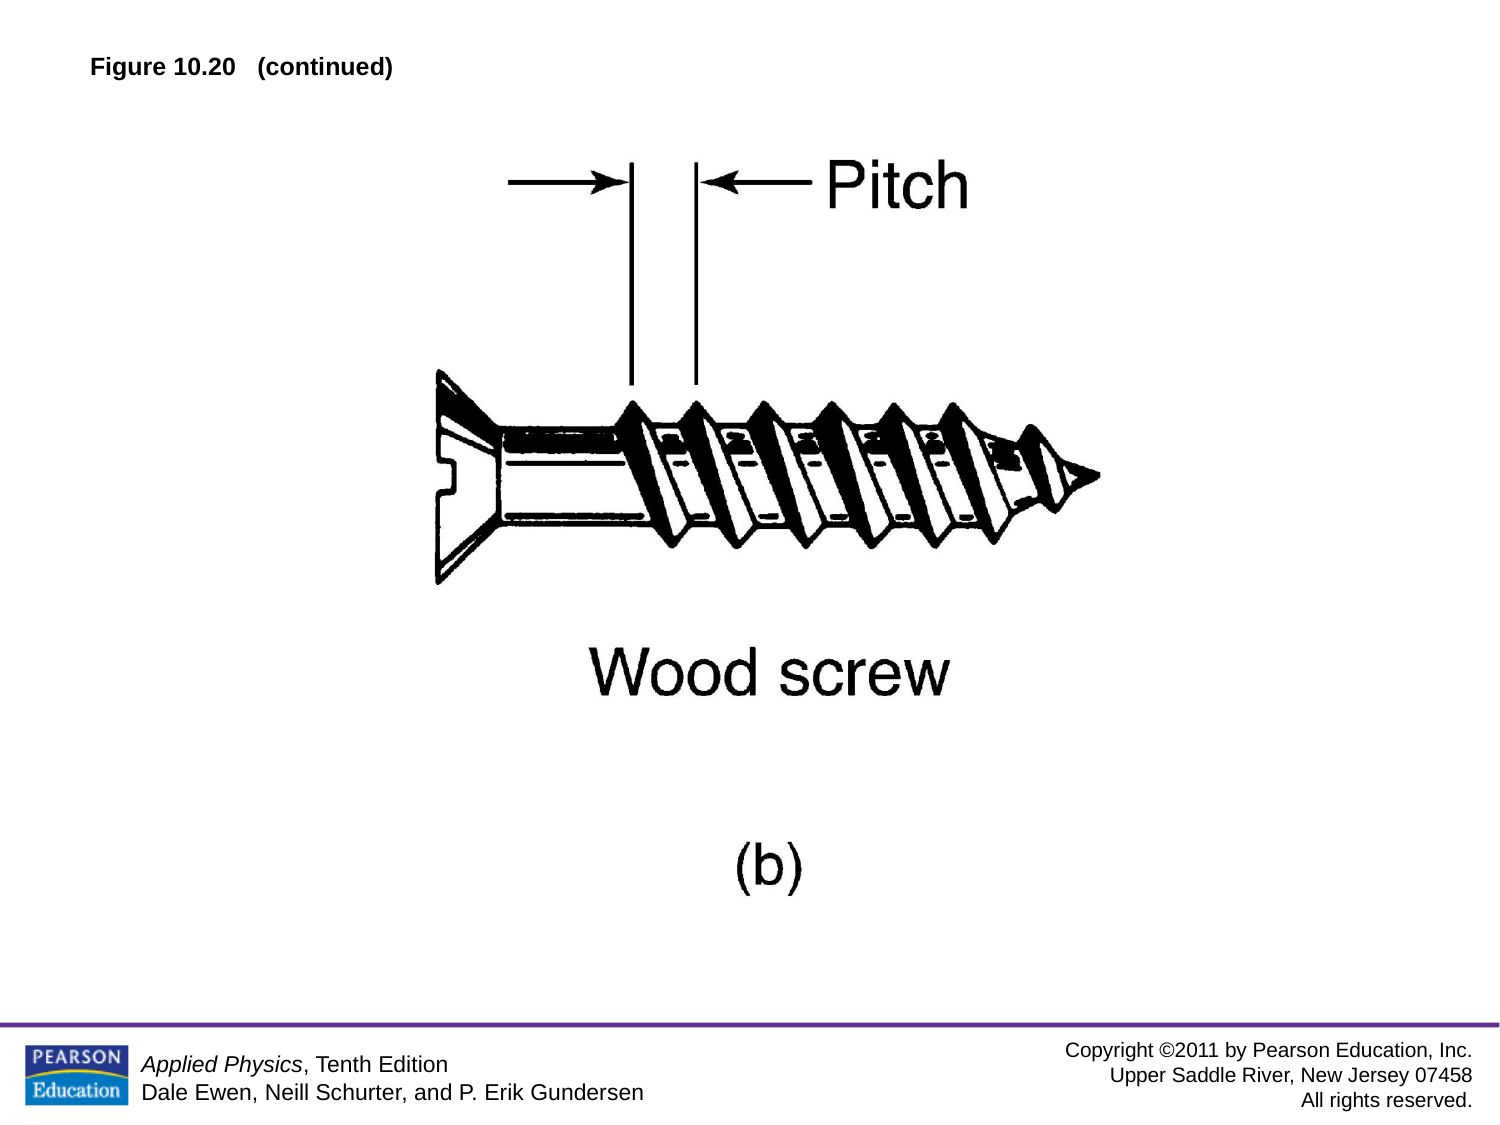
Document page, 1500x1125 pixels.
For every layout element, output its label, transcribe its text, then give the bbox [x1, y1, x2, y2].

picture [429, 149, 1113, 900]
title Figure 10.20 (continued) [74, 29, 1426, 101]
picture [24, 1044, 130, 1107]
